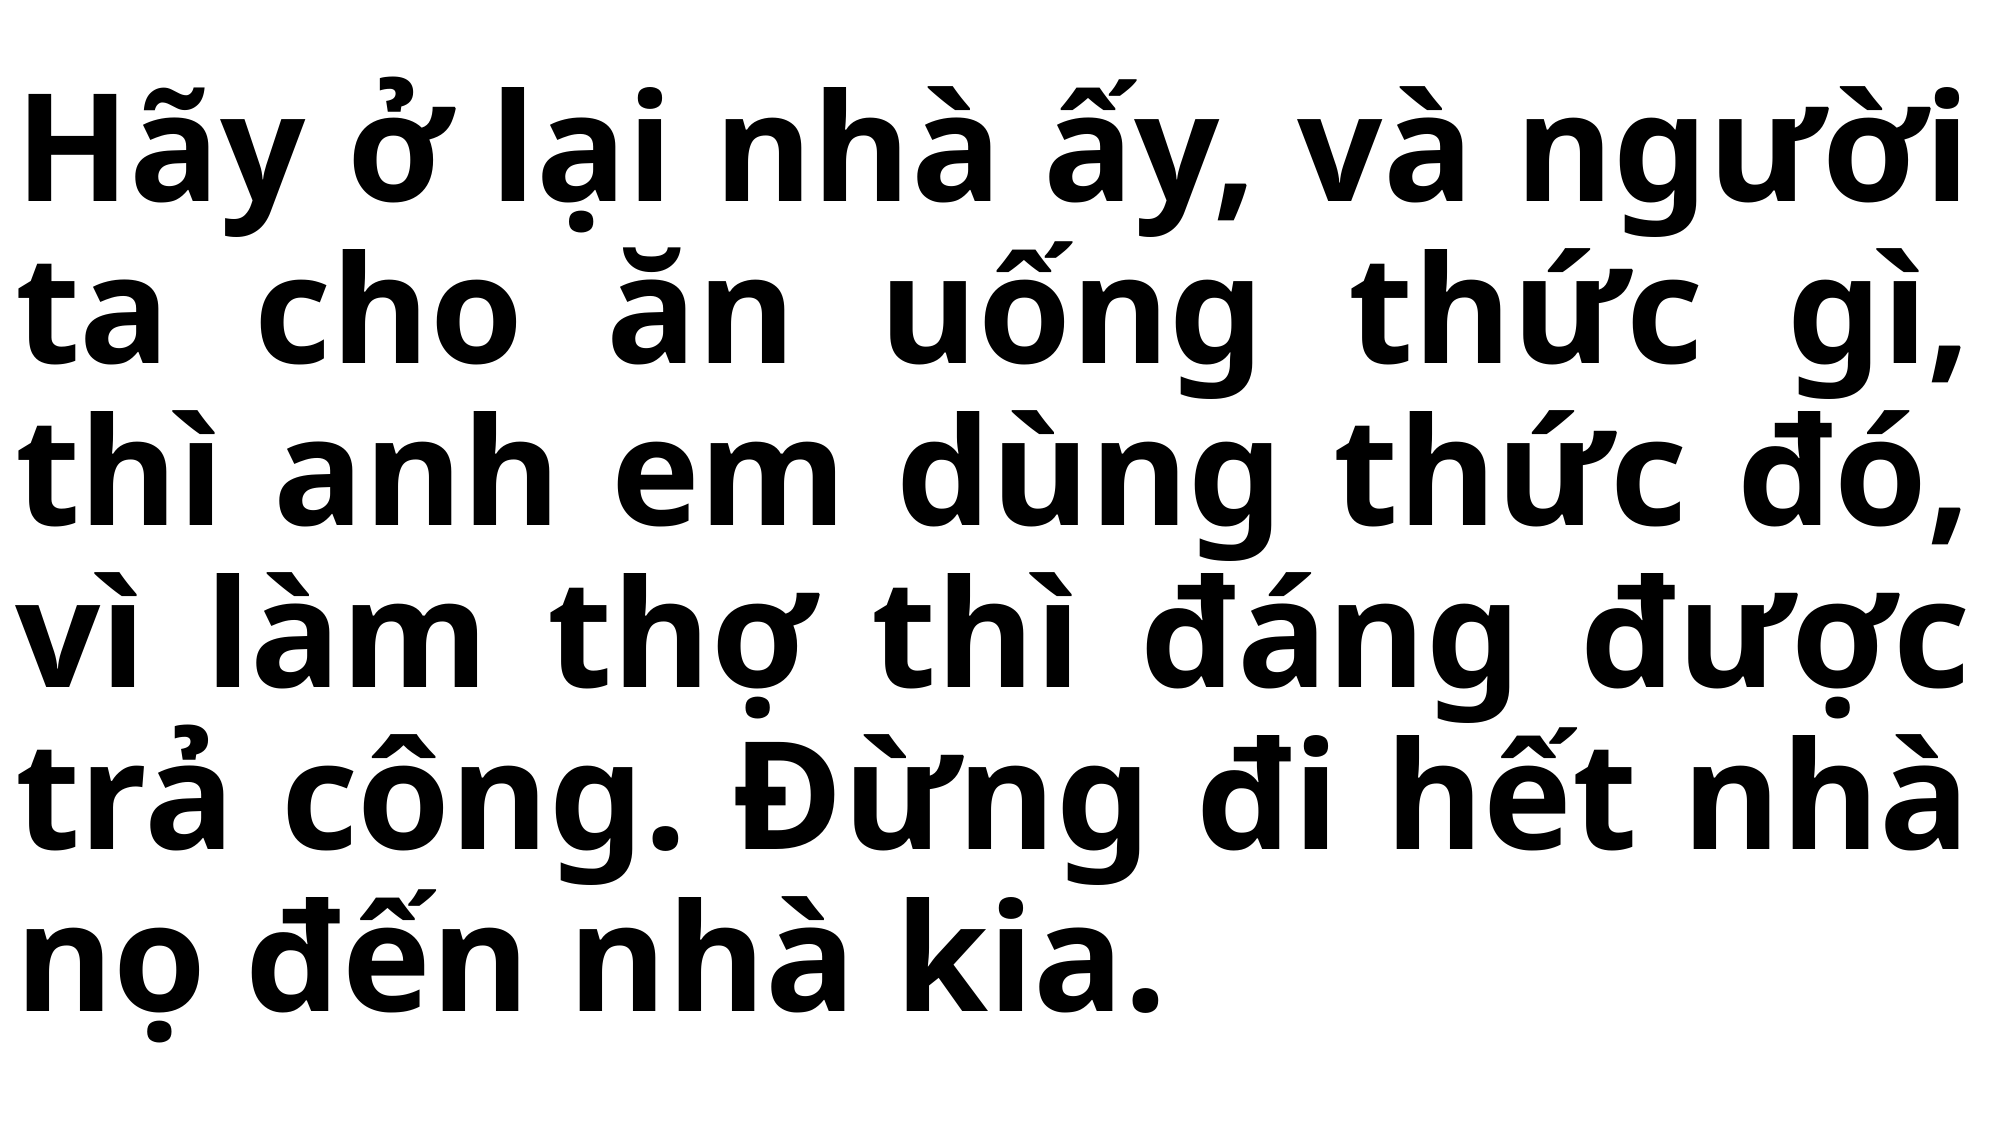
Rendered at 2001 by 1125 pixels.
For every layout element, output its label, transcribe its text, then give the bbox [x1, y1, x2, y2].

title Hãy ở lại nhà ấy, và người ta cho ăn uống thức gì, thì anh em dùng thức đó, vì làm thợ thì đáng được trả công. Đừng đi hết nhà nọ đến nhà kia. [0, 0, 1987, 1116]
